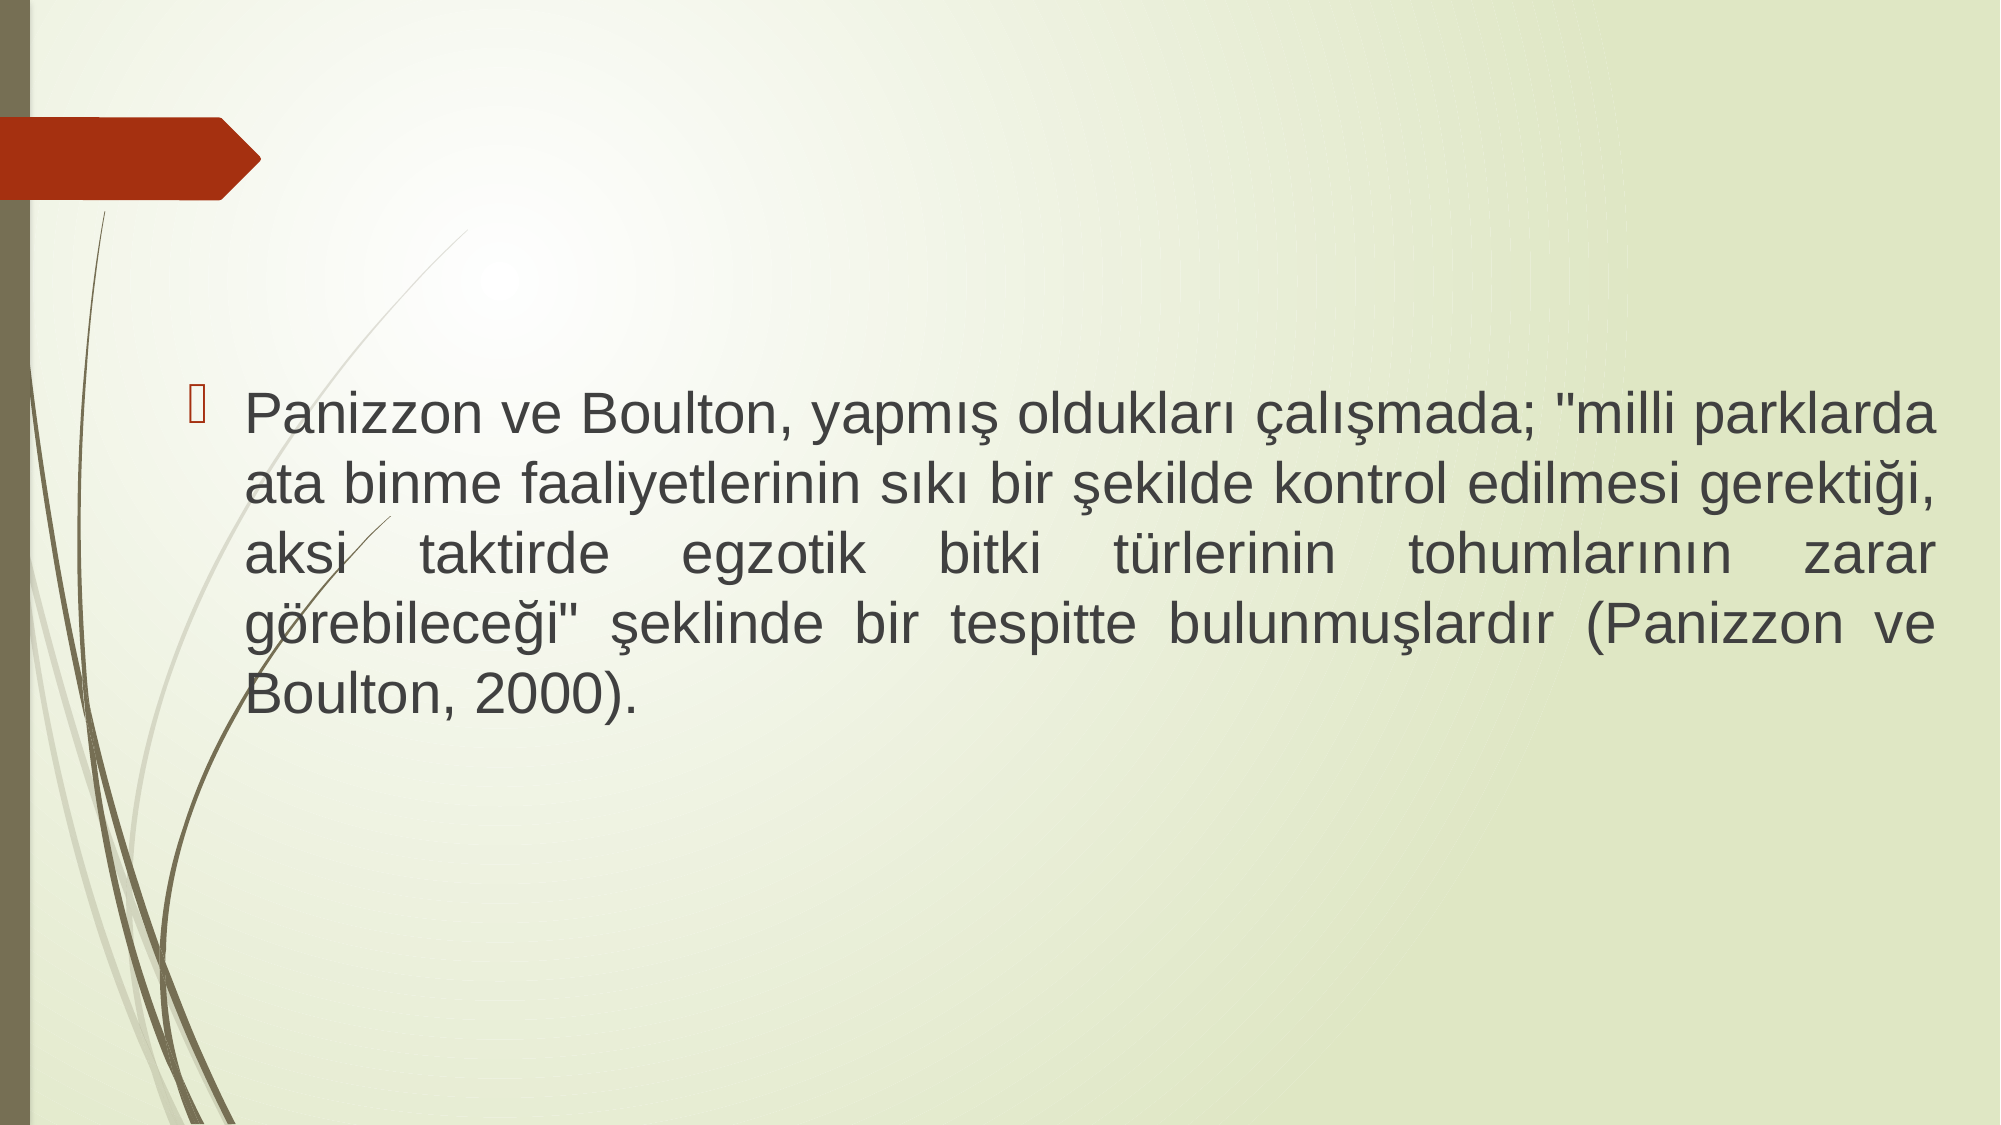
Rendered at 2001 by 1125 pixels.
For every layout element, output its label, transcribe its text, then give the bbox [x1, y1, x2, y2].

list Panizzon ve Boulton, yapmış oldukları çalışmada; "milli parklarda ata binme faaliyetlerinin sıkı bir şekilde kontrol edilmesi gerektiği, aksi taktirde egzotik bitki türlerinin tohumlarının zarar görebileceği" şeklinde bir tespitte bulunmuşlardır (Panizzon ve Boulton, 2000). [172, 367, 1954, 834]
